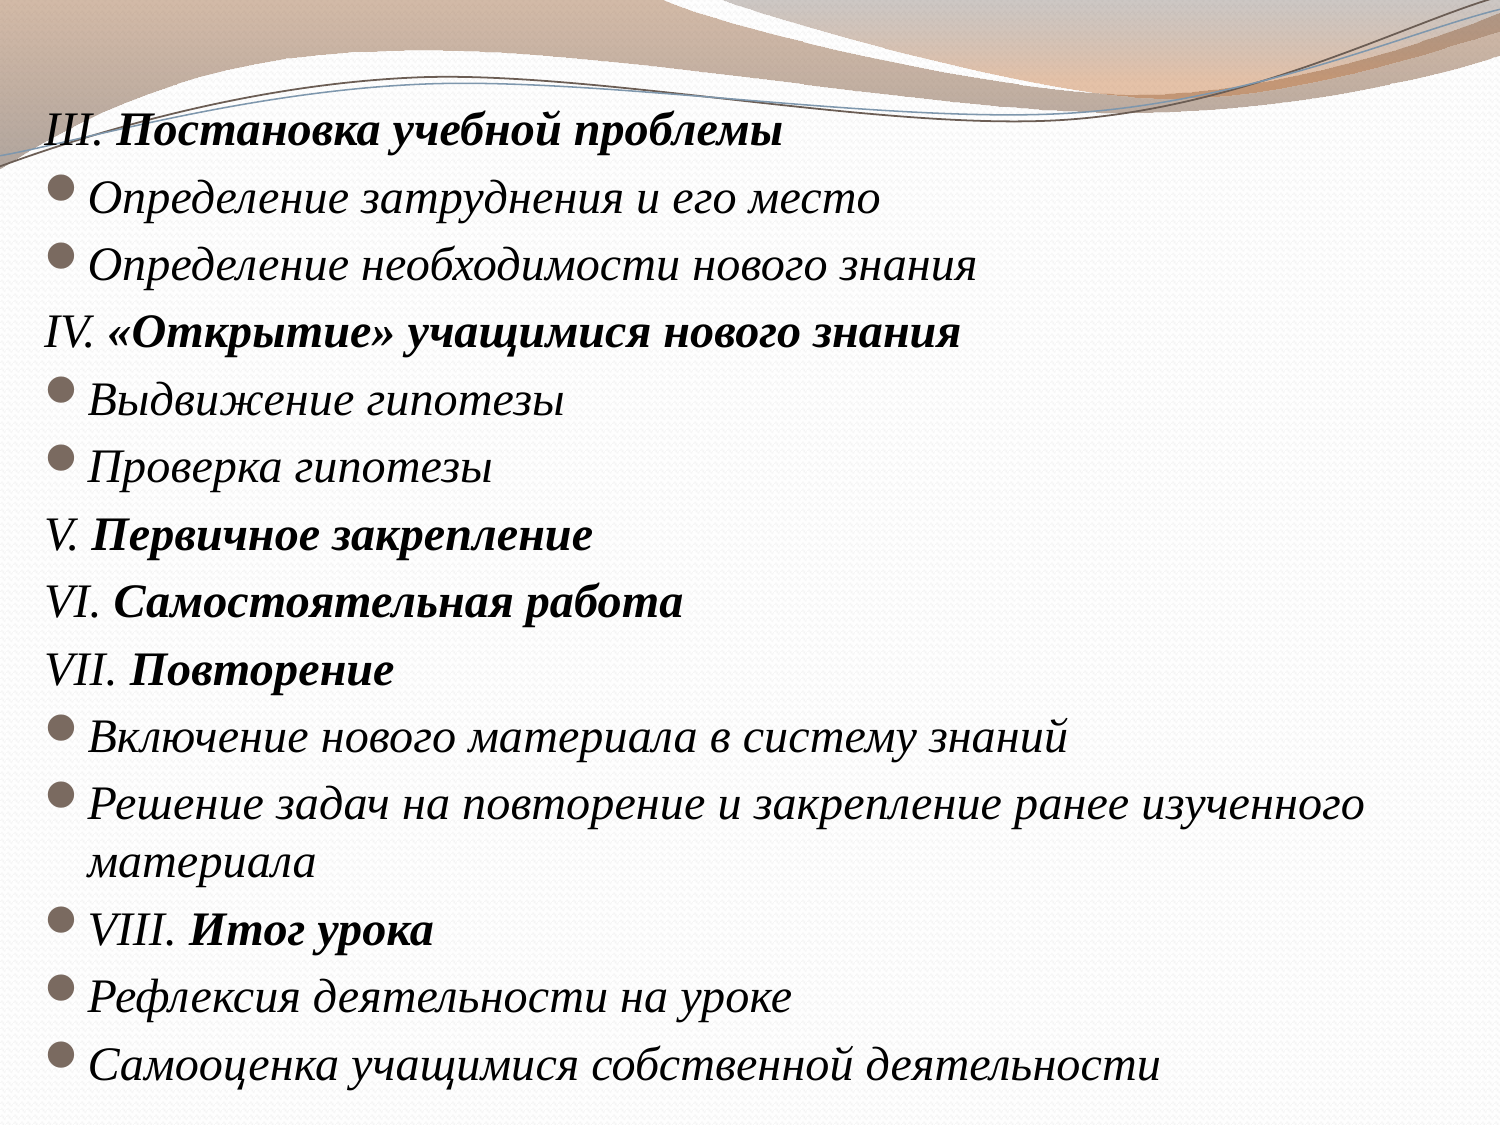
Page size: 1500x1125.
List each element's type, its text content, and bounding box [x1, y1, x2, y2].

list III. Постановка учебной проблемы Определение затруднения и его место Определение необходимости нового знания IV. «Открытие» учащимися нового знания Выдвижение гипотезы Проверка гипотезы V. Первичное закрепление VI. Самостоятельная работа VII. Повторение Включение нового материала в систему знаний Решение задач на повторение и закрепление ранее изученного материала VIII. Итог урока Рефлексия деятельности на уроке Самооценка учащимися собственной деятельности [29, 90, 1471, 1106]
